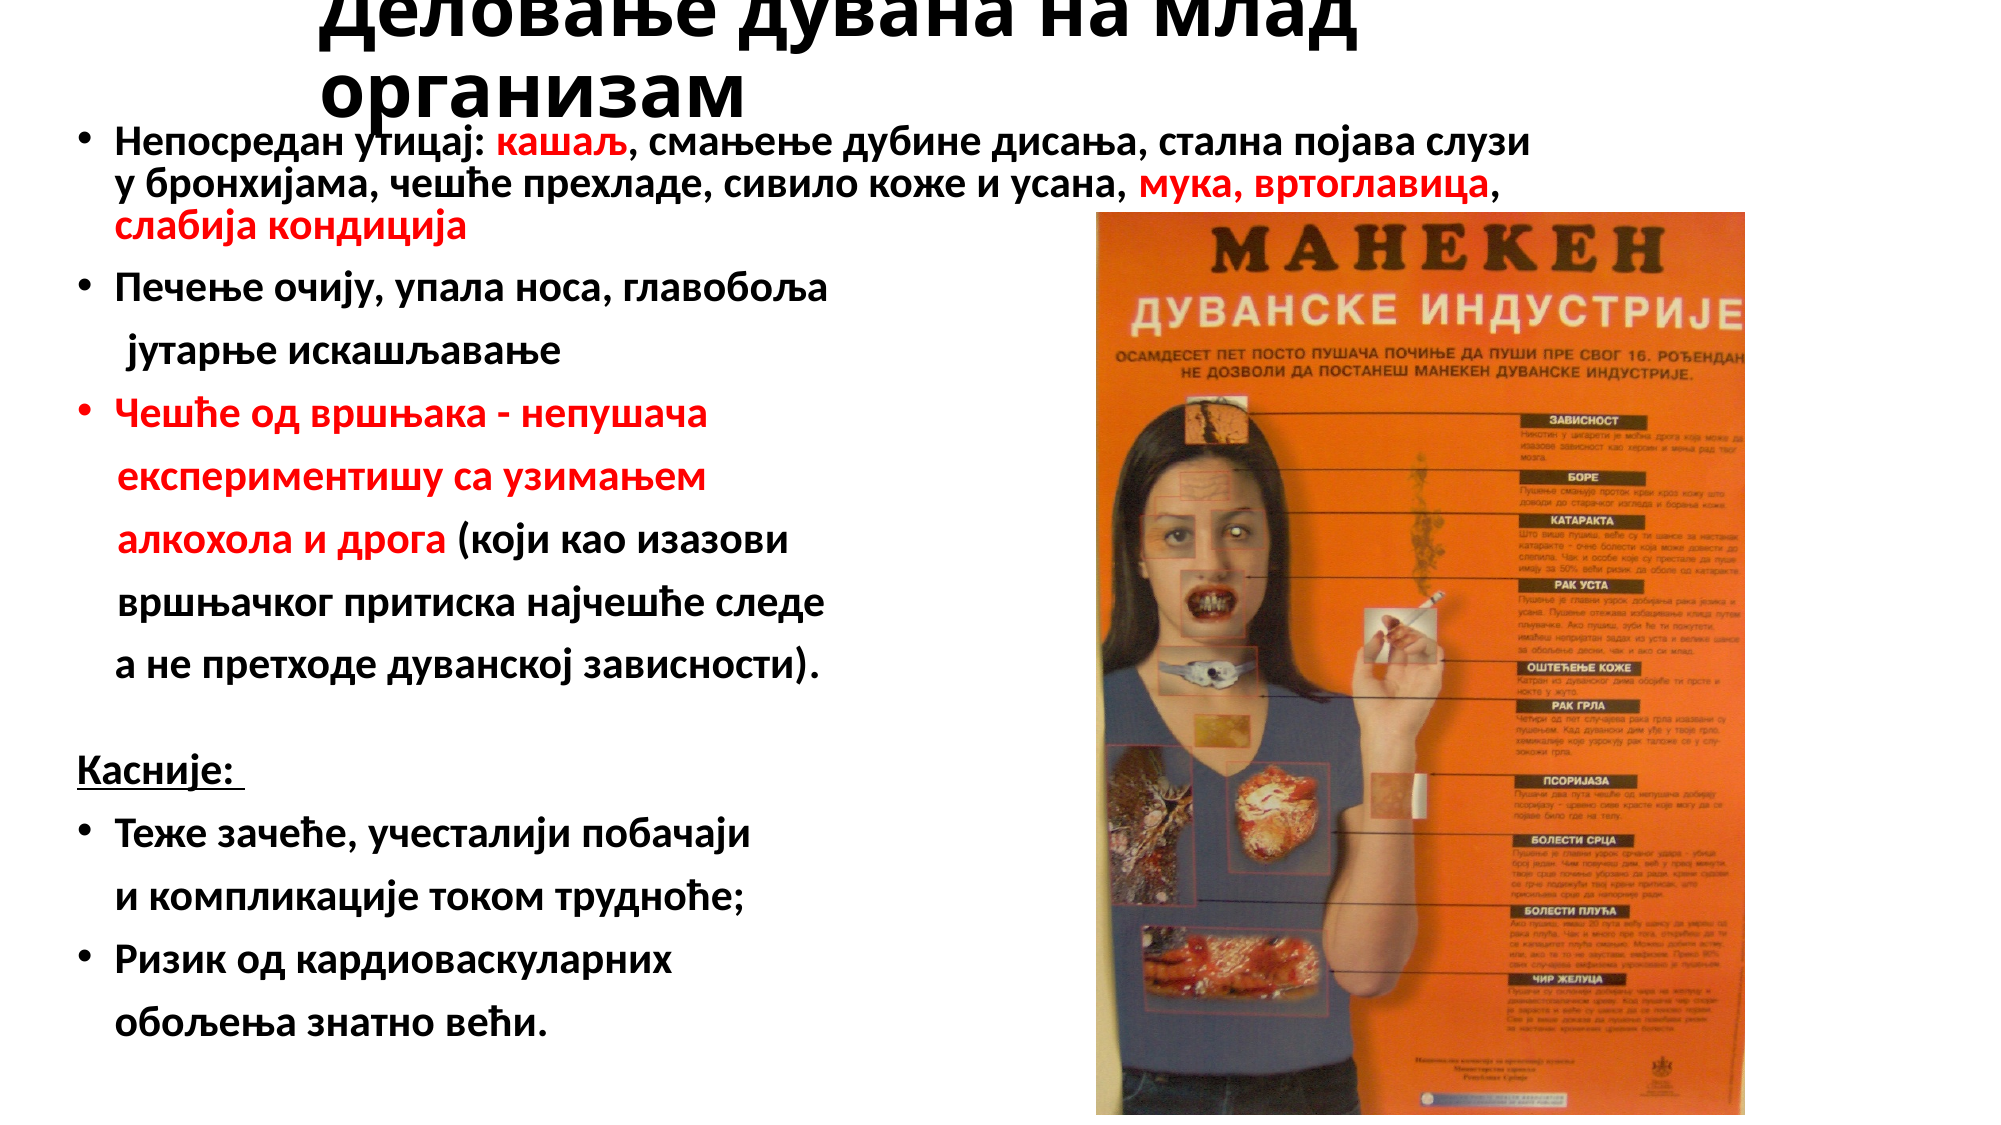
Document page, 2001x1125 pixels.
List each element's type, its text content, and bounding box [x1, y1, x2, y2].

title Деловање дувана на млад организам [304, 2, 1755, 104]
picture [1096, 212, 1745, 1115]
list Непосредан утицај: кашаљ, смањење дубине дисања, стална појава слузи у бронхијама, чешће прехладе, сивило коже и усана, мука, вртоглавица, слабија кондиција Печење очију, упала носа, главобоља јутарње искашљавање Чешће од вршњака - непушача експериментишу са узимањем алкохола и дрога (који као изазови вршњачког притиска најчешће следе а не претходе дуванској зависности). Касније: Теже зачеће, учесталији побачаји и компликације током трудноће; Ризик од кардиоваскуларних обољења знатно већи. [62, 114, 1575, 1115]
